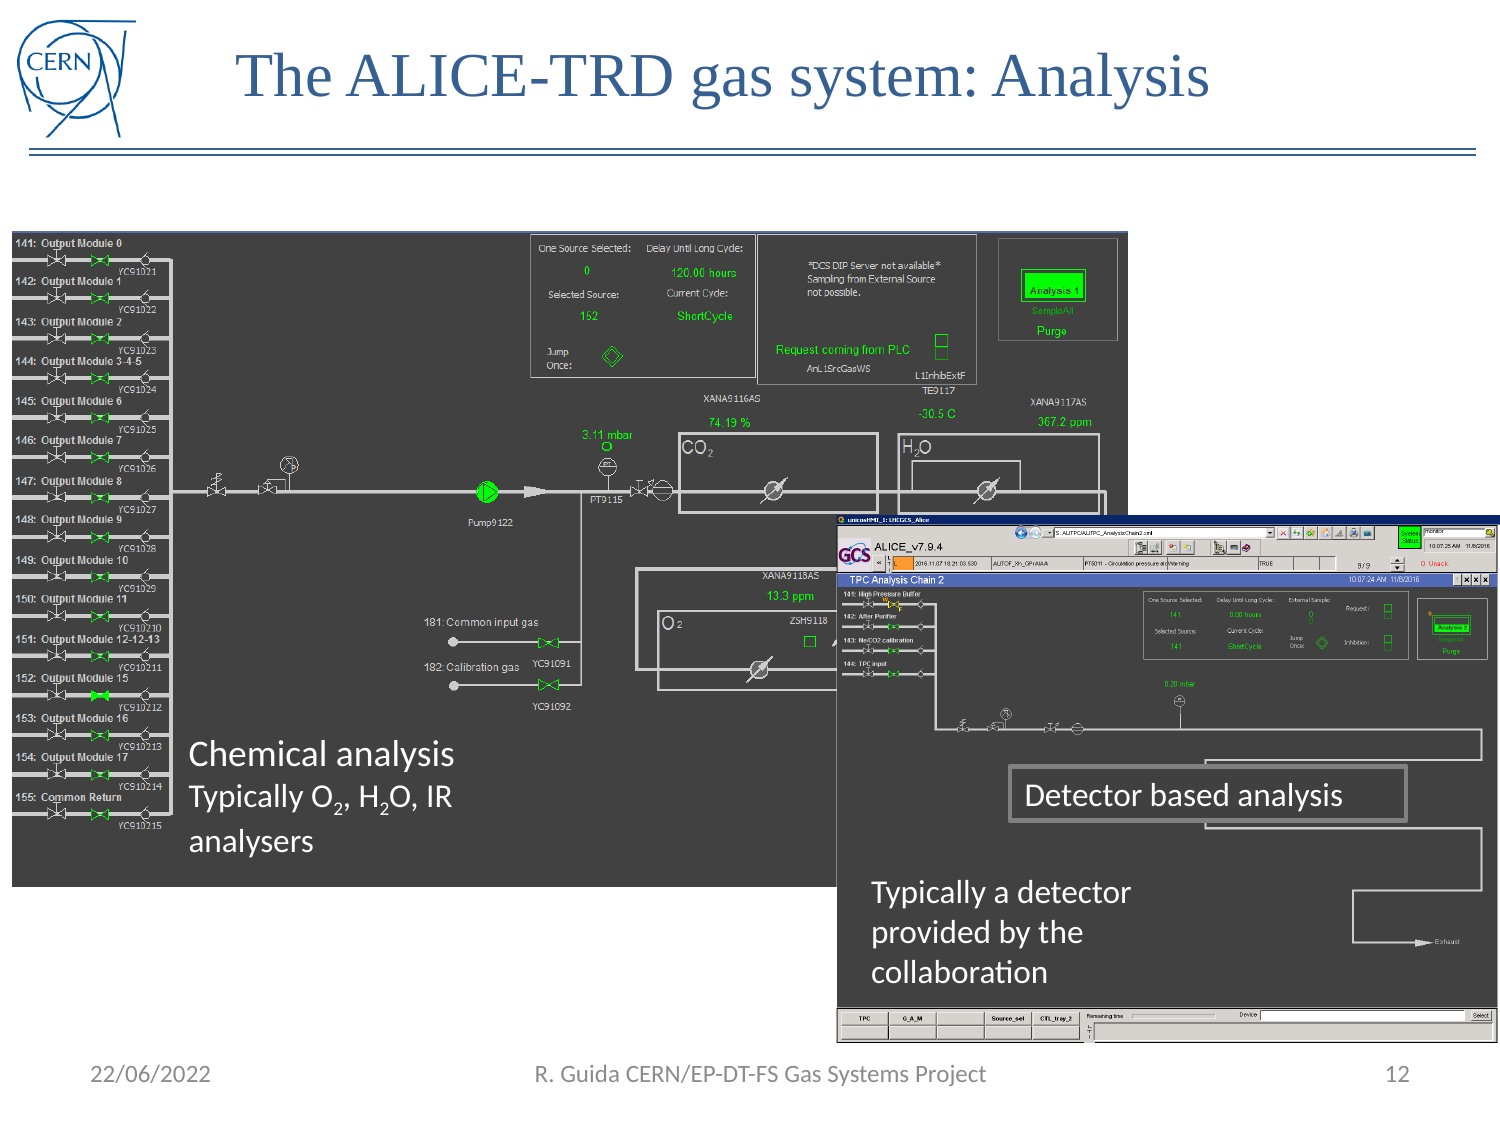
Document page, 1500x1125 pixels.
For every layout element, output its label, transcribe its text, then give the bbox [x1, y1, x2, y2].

slide_number 12 [1074, 1054, 1425, 1103]
footer R. Guida CERN/EP-DT-FS Gas Systems Project [512, 1042, 1010, 1103]
picture [17, 18, 136, 138]
title The ALICE-TRD gas system: Analysis [171, 18, 1292, 125]
picture [12, 231, 1500, 1047]
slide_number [75, 1042, 425, 1103]
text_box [29, 148, 1477, 156]
